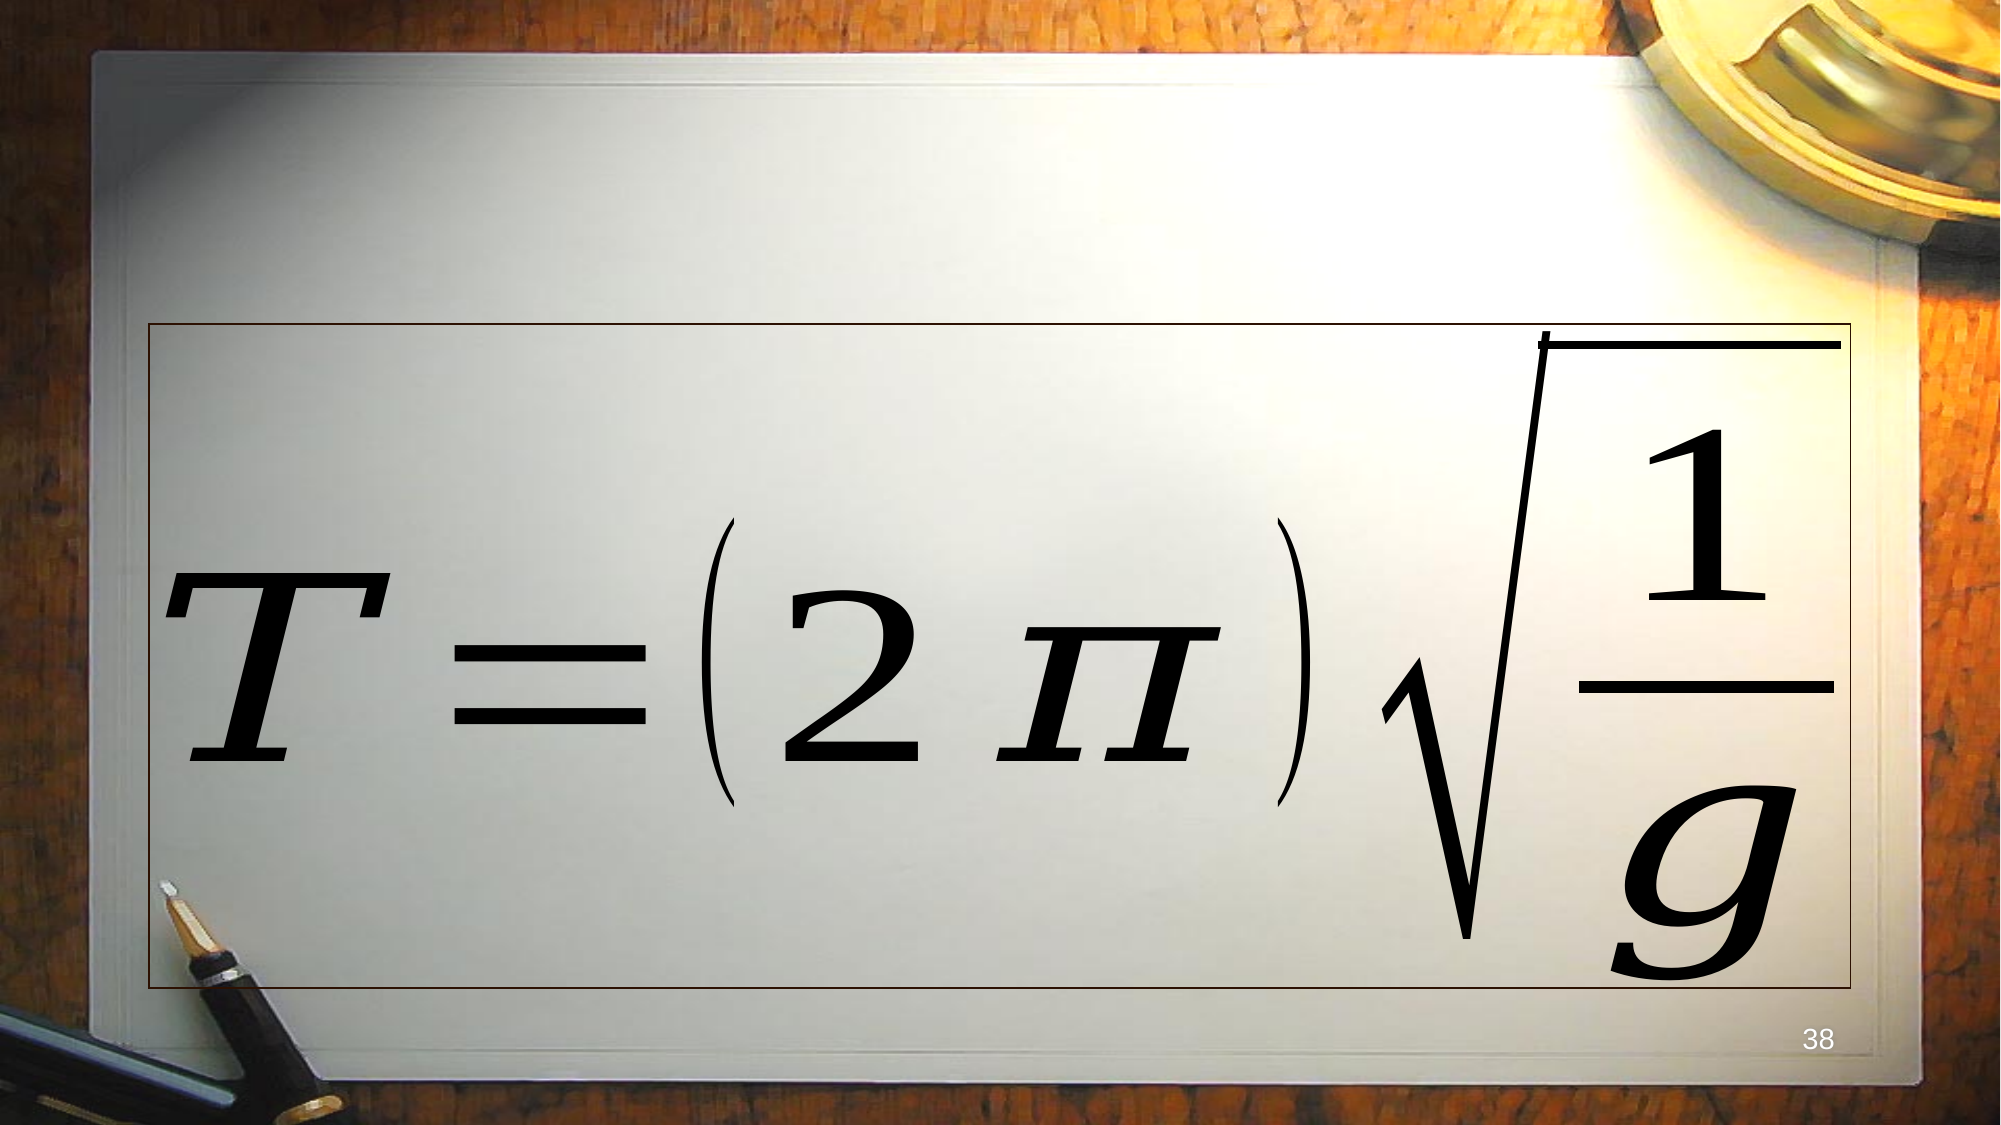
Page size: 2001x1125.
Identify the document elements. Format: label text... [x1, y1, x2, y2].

picture [0, 0, 2001, 1125]
slide_number 38 [1433, 1012, 1850, 1088]
